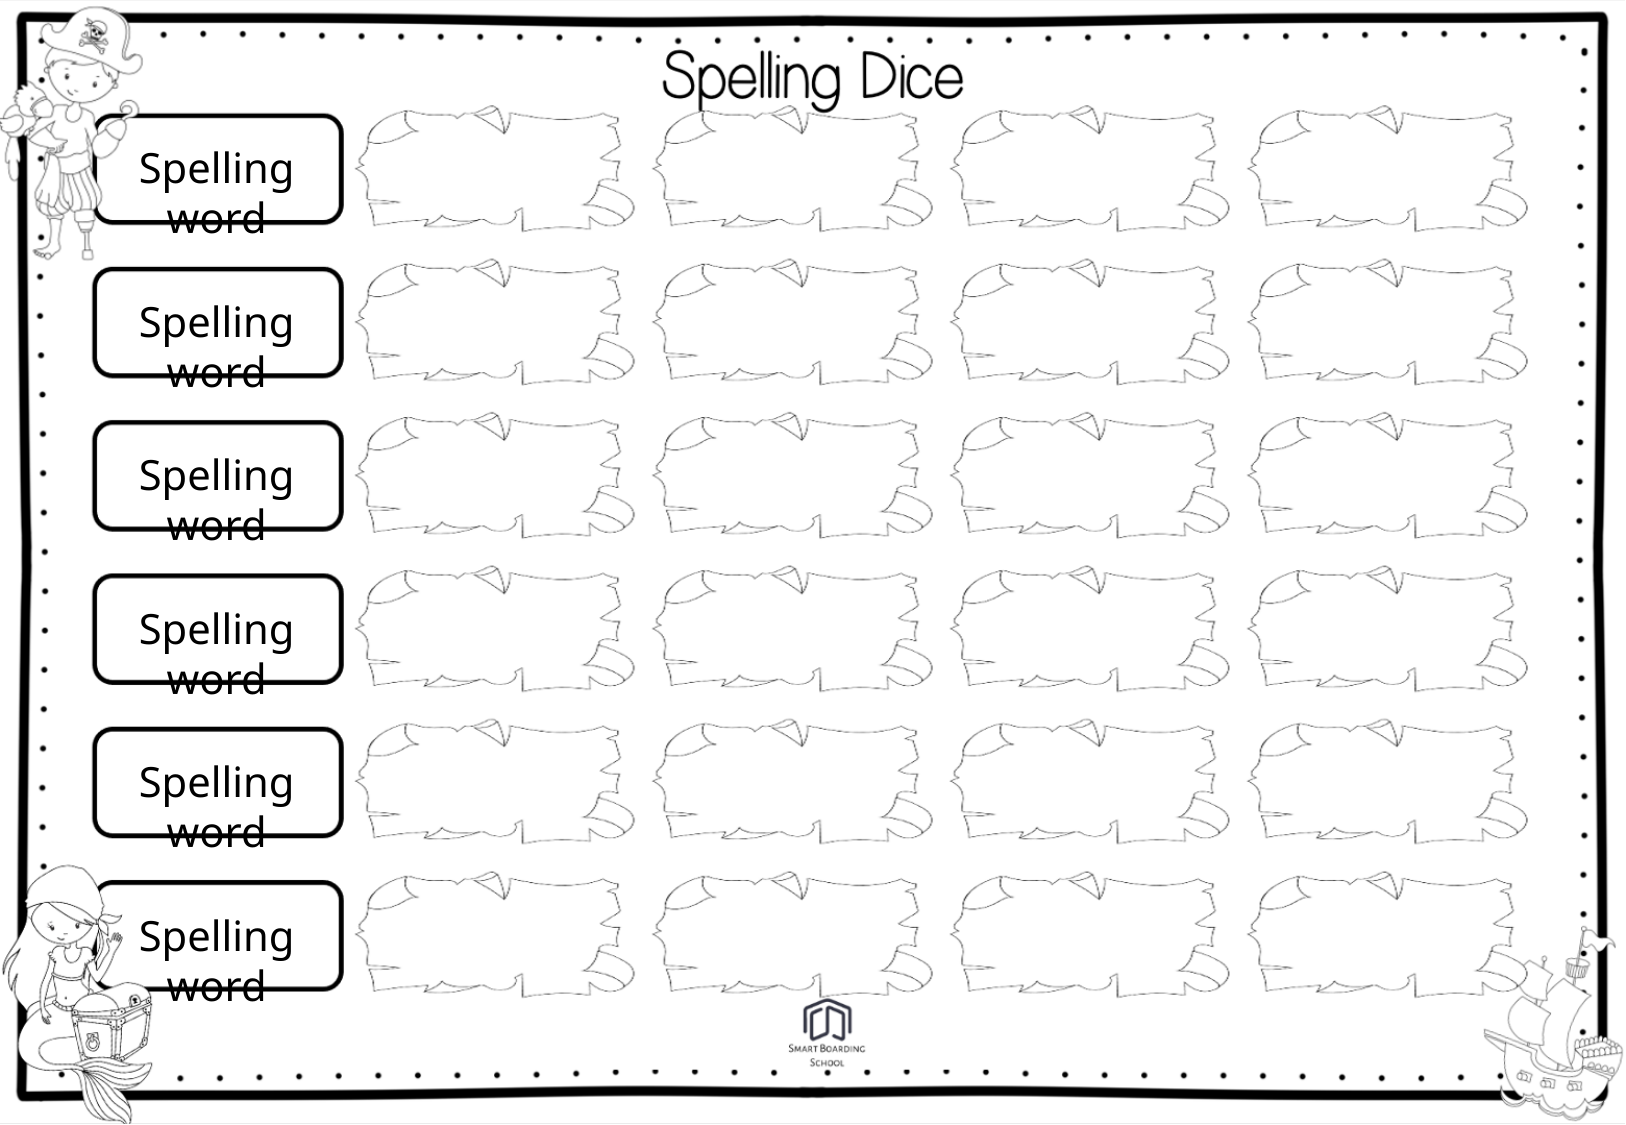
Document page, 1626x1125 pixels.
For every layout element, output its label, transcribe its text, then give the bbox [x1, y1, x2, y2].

text_box Spelling word [93, 134, 340, 250]
text_box Spelling word [93, 748, 340, 864]
text_box Spelling word [93, 595, 340, 711]
text_box Spelling word [93, 902, 340, 1017]
text_box Spelling word [93, 441, 340, 557]
text_box Spelling word [93, 288, 340, 403]
picture [0, 0, 1626, 1125]
